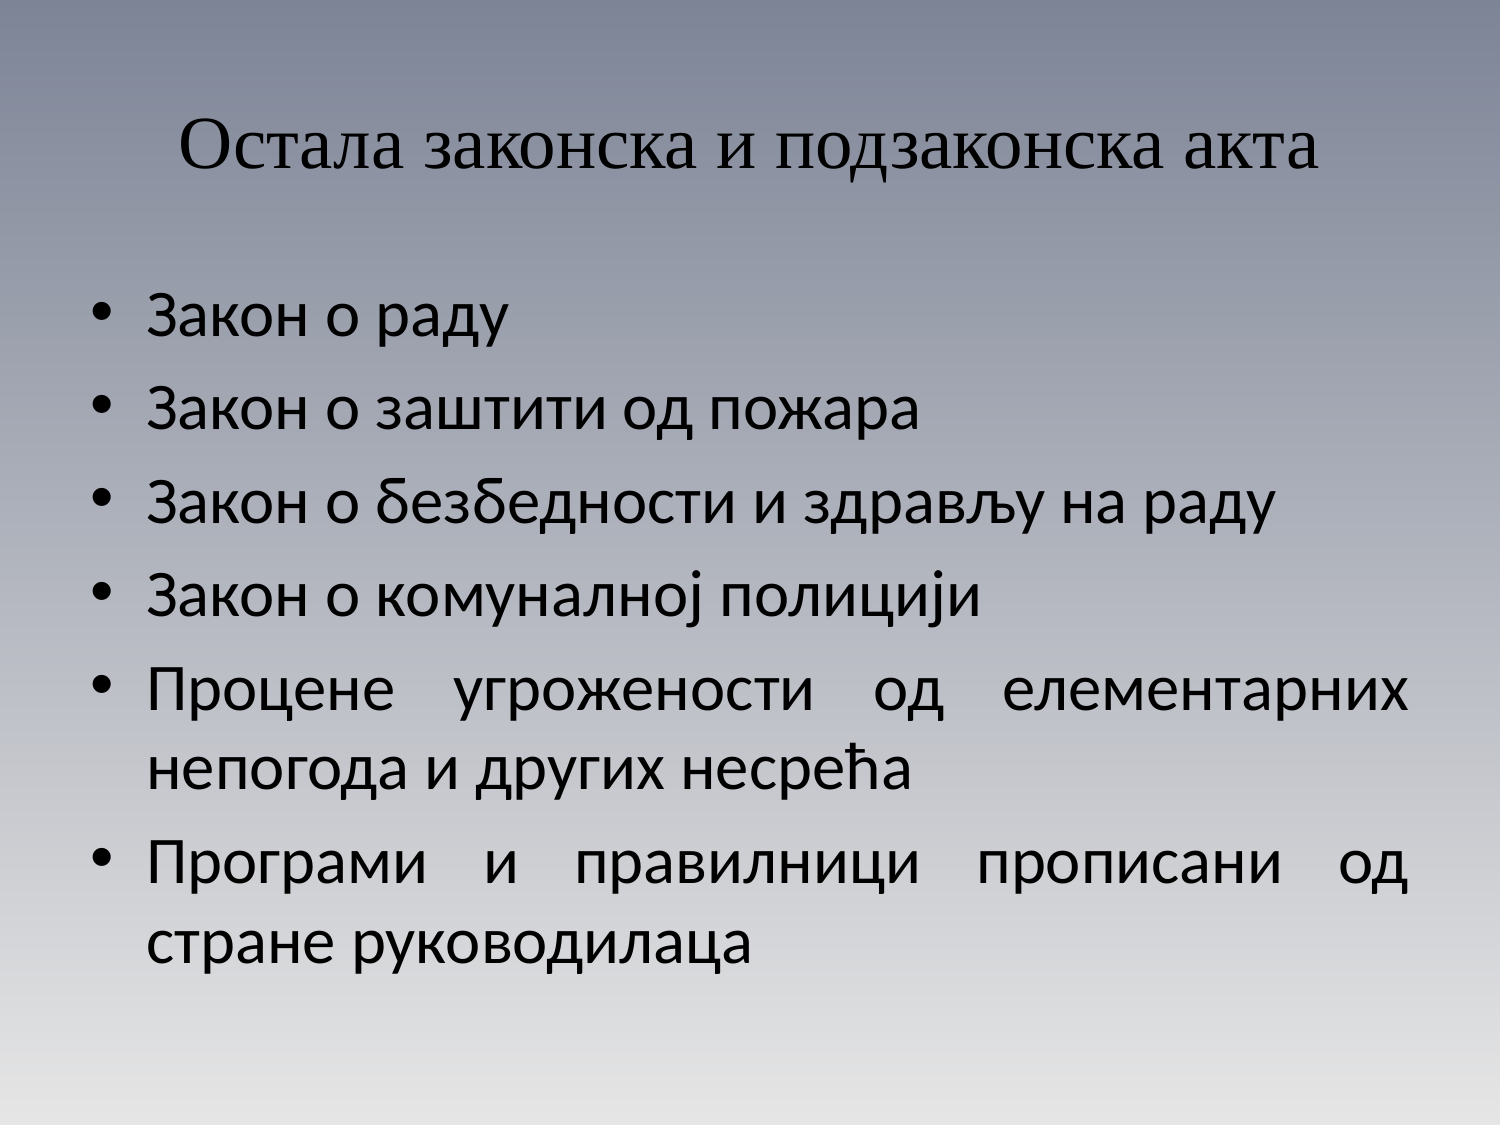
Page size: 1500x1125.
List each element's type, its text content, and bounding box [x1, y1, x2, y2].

list Закон о раду Закон о заштити од пожара Закон о безбедности и здрављу на раду Закон о комуналној полицији Процене угрожености од елементарних непогода и других несрећа Програми и правилници прописани од стране руководилаца [75, 262, 1425, 1005]
title Остала законска и подзаконска акта [75, 45, 1425, 233]
